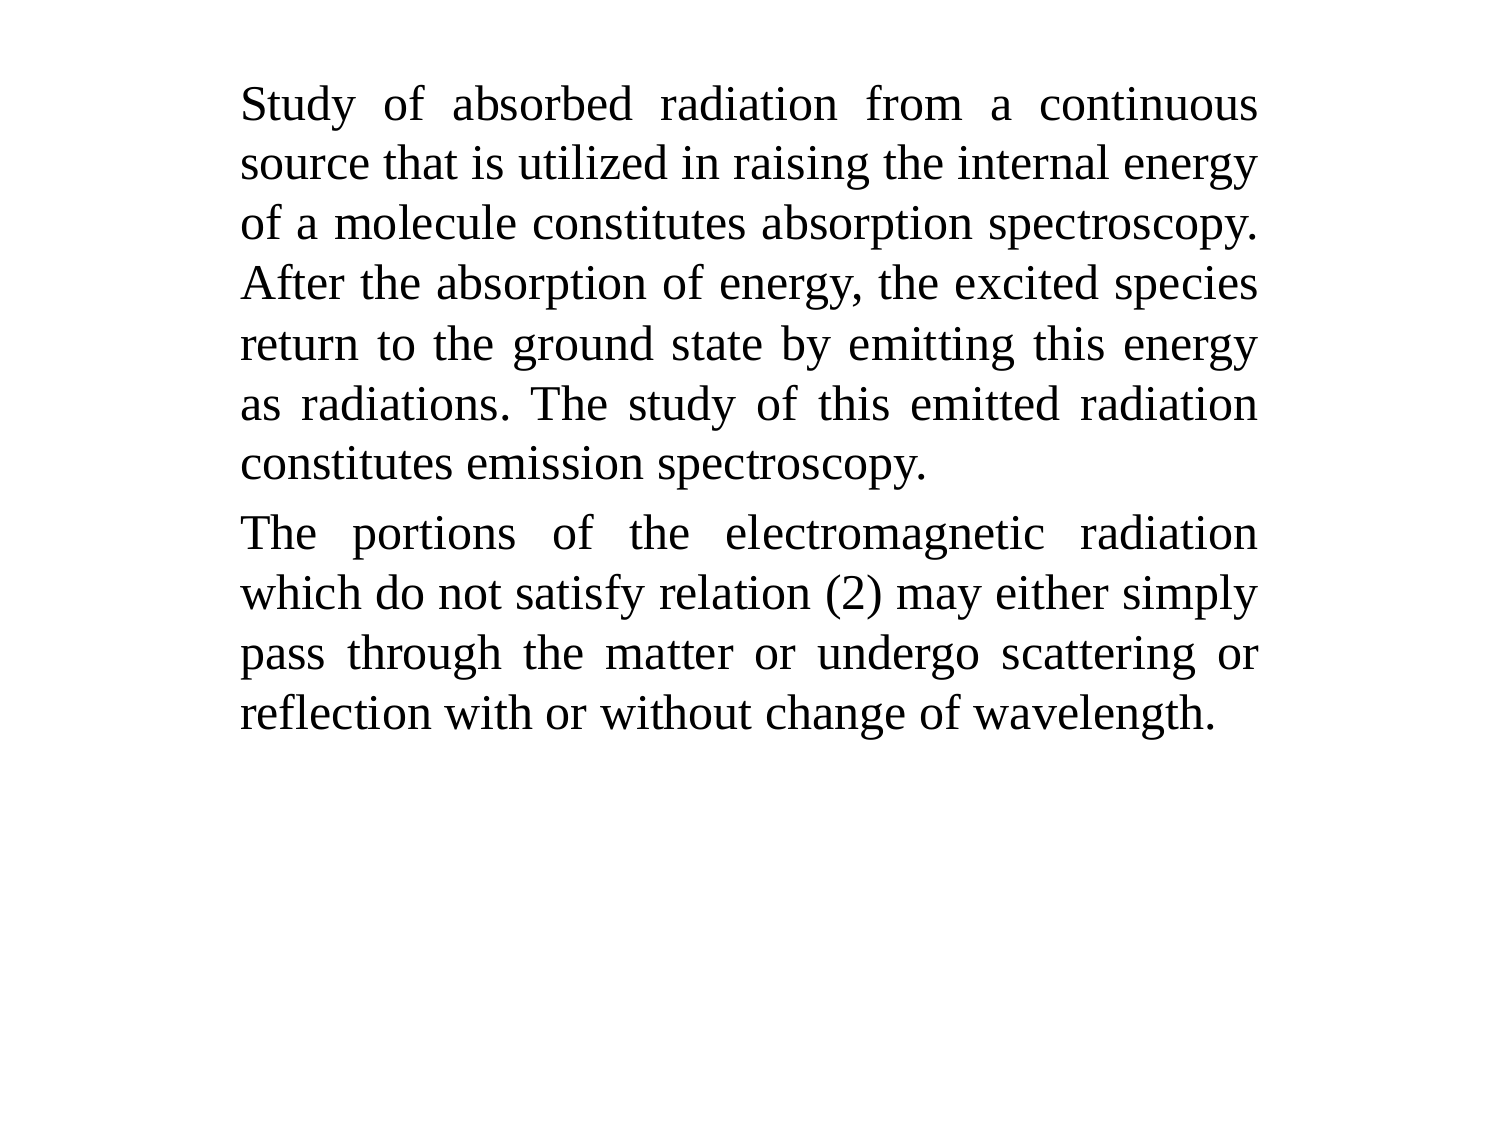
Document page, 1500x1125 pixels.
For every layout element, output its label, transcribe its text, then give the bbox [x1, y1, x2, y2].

subtitle Study of absorbed radiation from a continuous source that is utilized in raising the internal energy of a molecule constitutes absorption spectroscopy. After the absorption of energy, the excited species return to the ground state by emitting this energy as radiations. The study of this emitted radiation constitutes emission spectroscopy. The portions of the electromagnetic radiation which do not satisfy relation (2) may either simply pass through the matter or undergo scattering or reflection with or without change of wavelength. [225, 62, 1275, 825]
